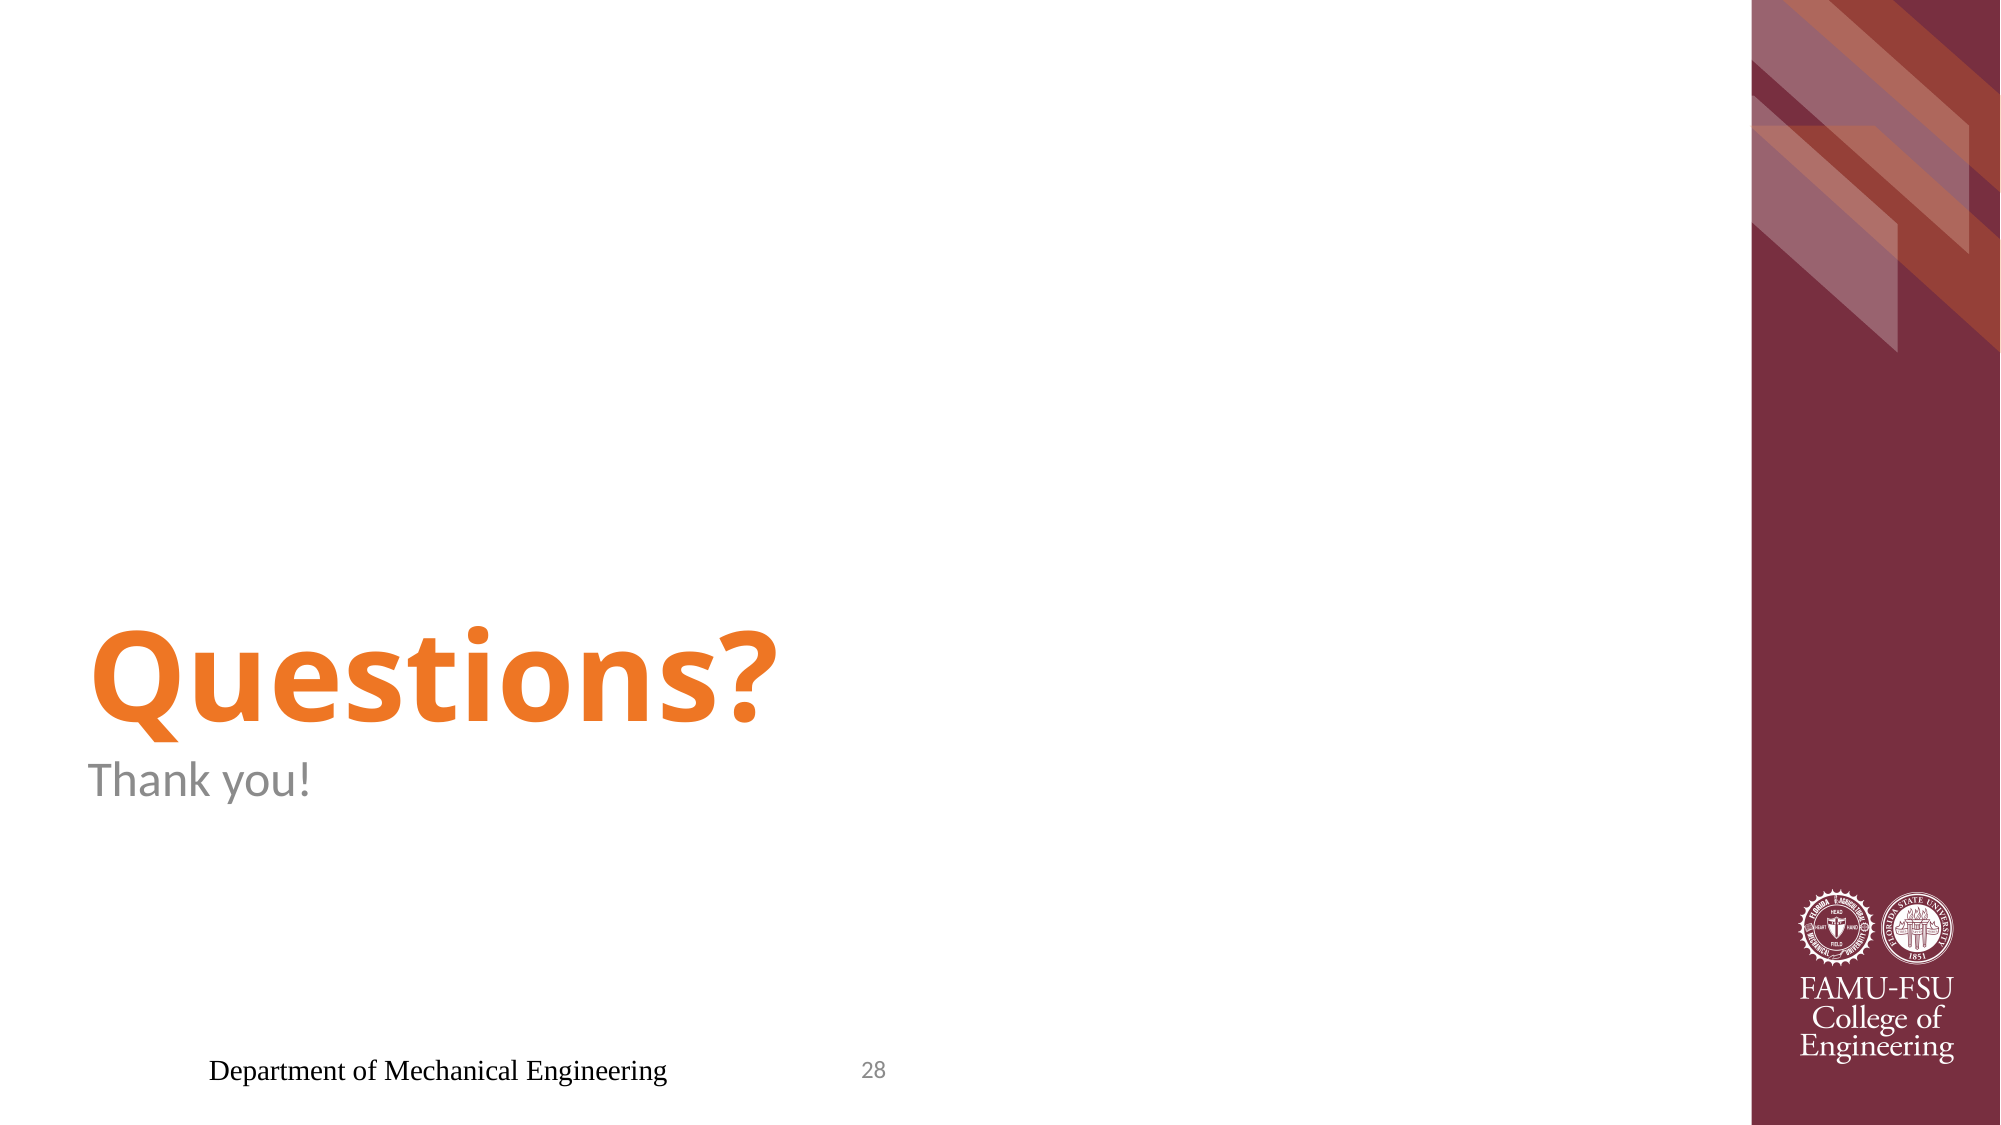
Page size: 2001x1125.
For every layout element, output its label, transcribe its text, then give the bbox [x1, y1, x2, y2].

title Questions? [87, 280, 1660, 749]
slide_number 28 [813, 1046, 934, 1092]
list Thank you! [87, 752, 1660, 999]
picture [1798, 889, 1954, 1064]
footer Department of Mechanical Engineering [87, 1046, 789, 1092]
